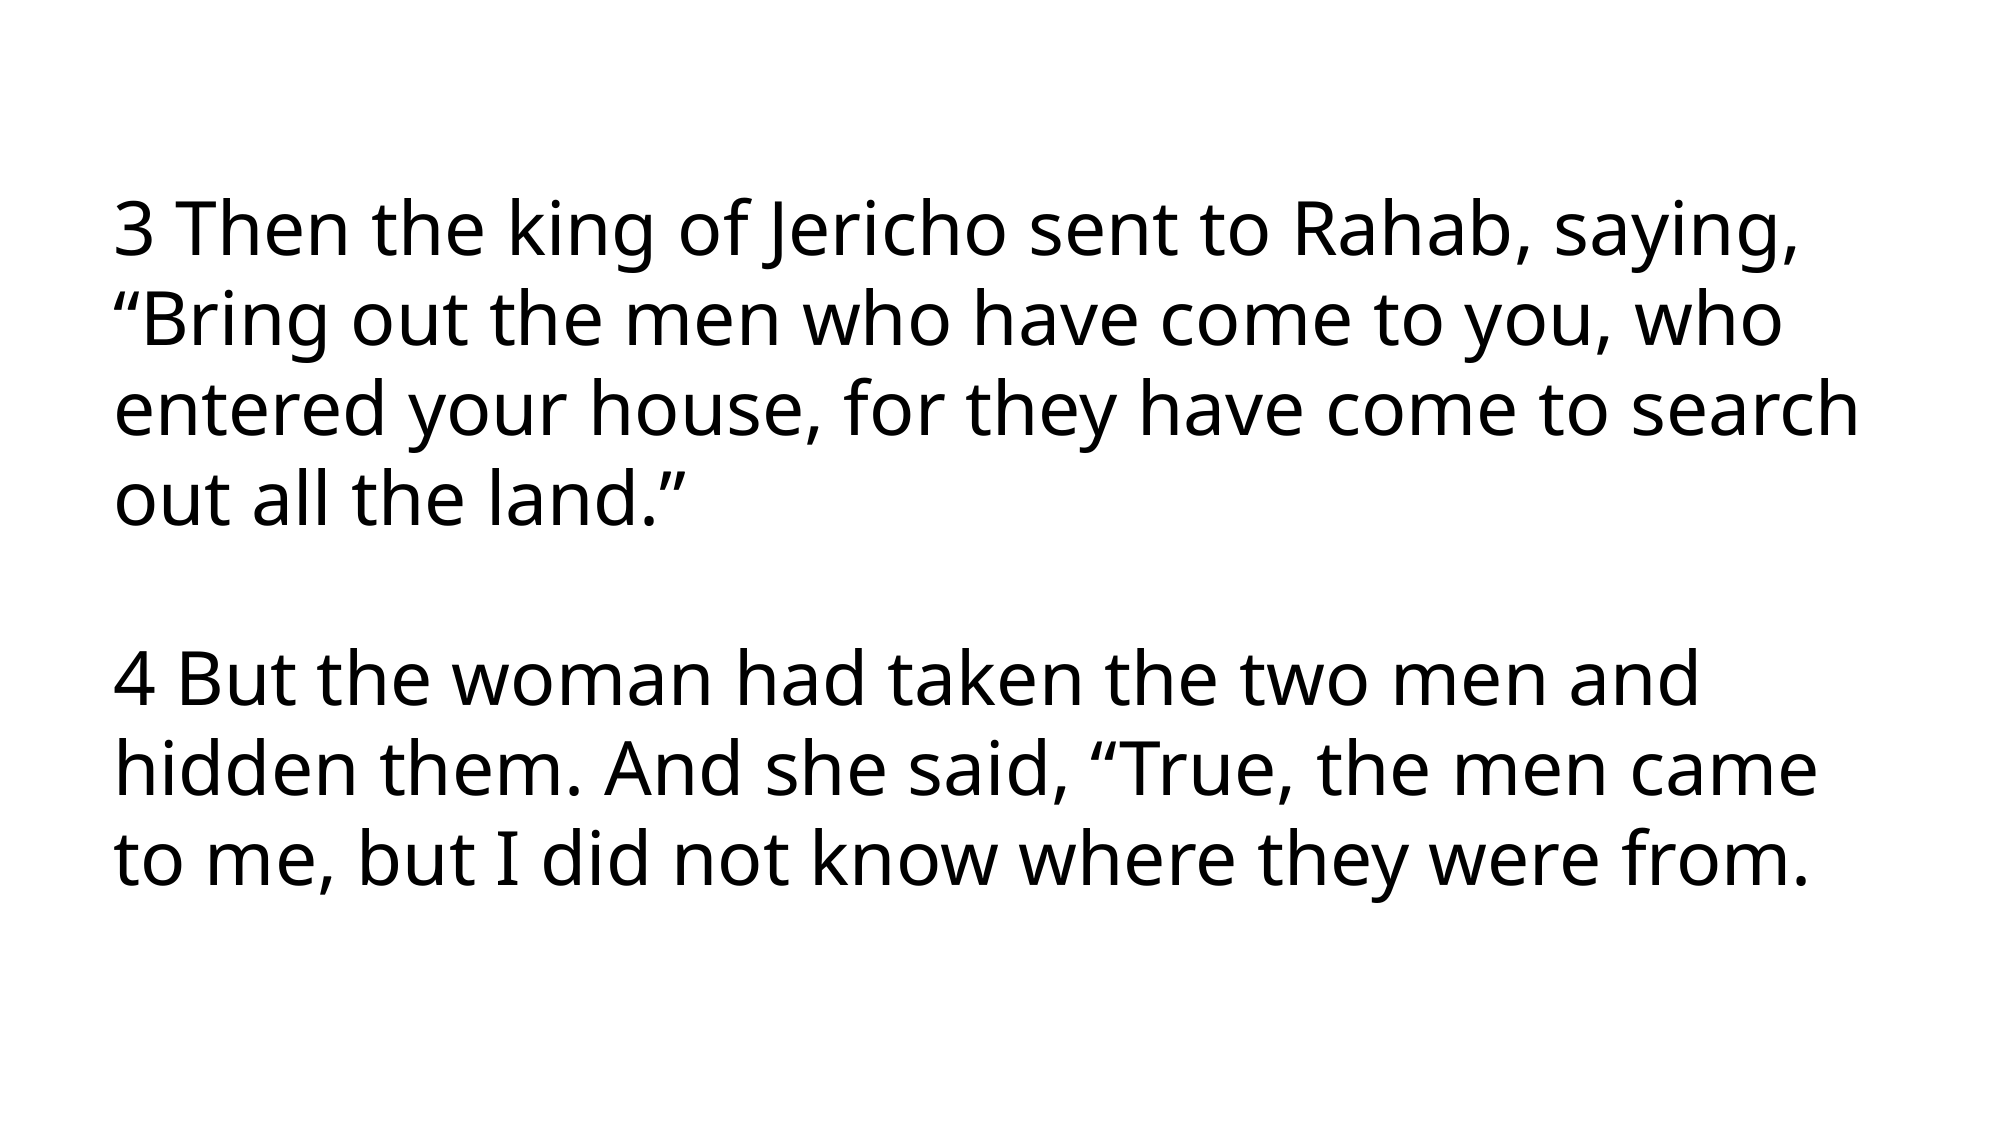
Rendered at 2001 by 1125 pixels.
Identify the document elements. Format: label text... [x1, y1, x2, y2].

text_box 3 Then the king of Jericho sent to Rahab, saying, “Bring out the men who have come to you, who entered your house, for they have come to search out all the land.” 4 But the woman had taken the two men and hidden them. And she said, “True, the men came to me, but I did not know where they were from. [98, 83, 1902, 998]
